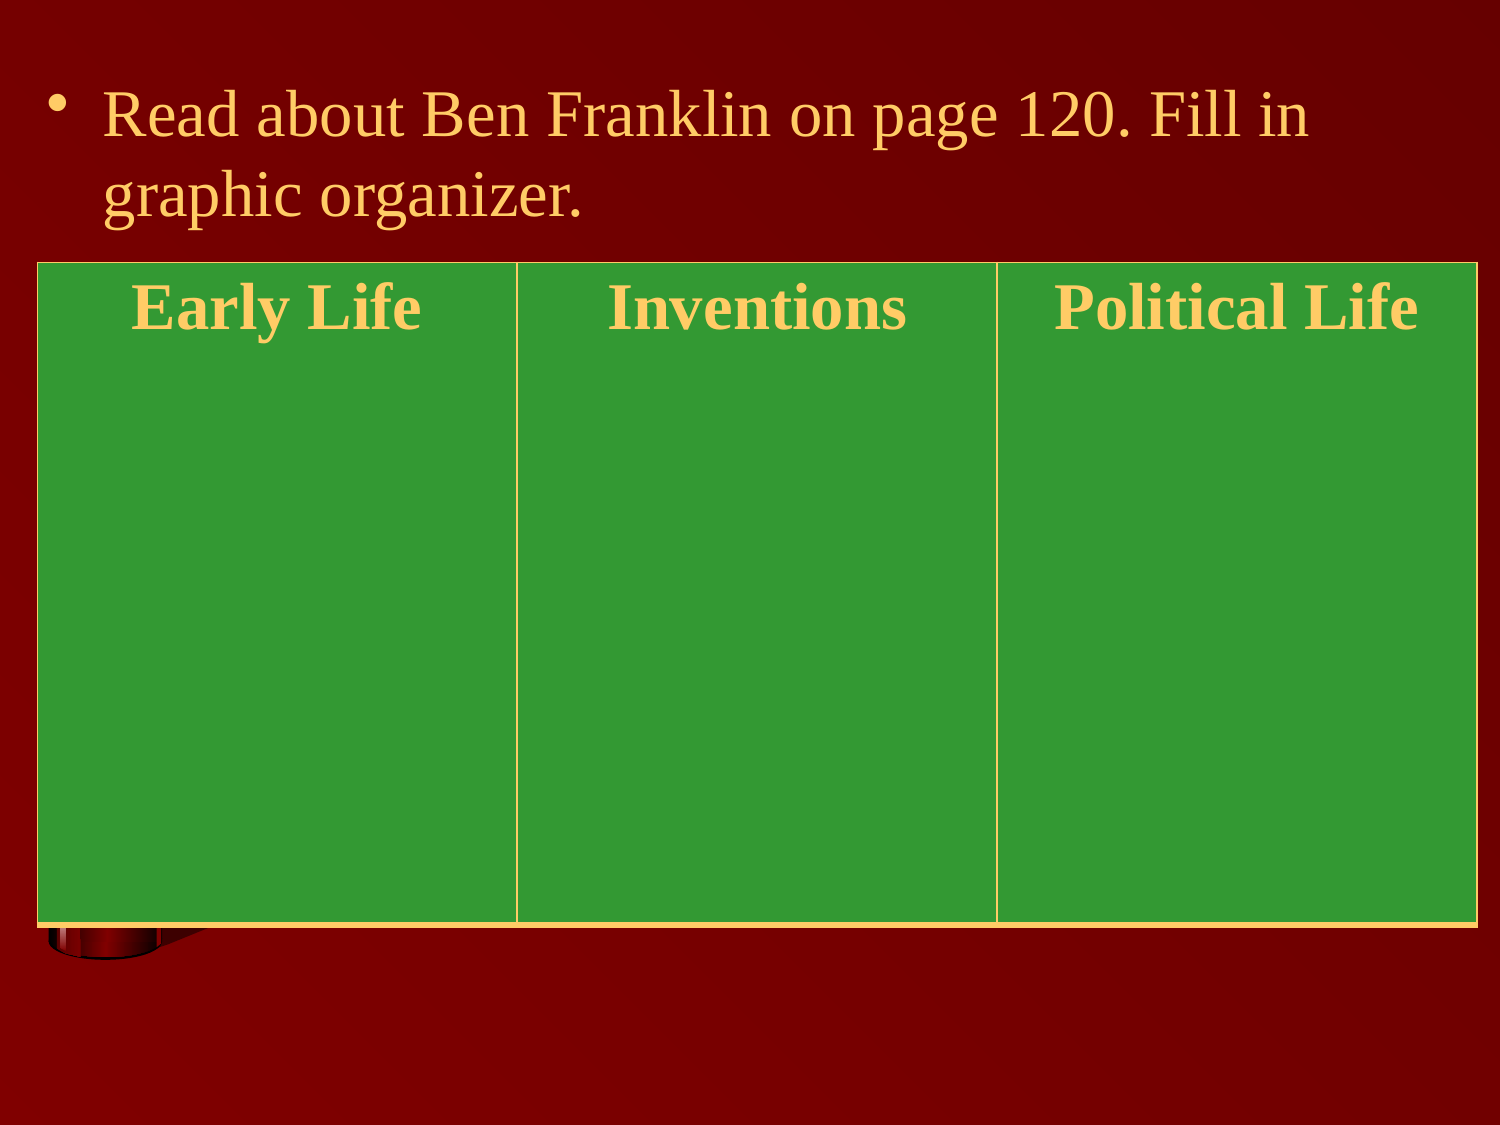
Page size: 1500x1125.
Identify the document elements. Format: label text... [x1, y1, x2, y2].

list Read about Ben Franklin on page 120. Fill in graphic organizer. [30, 62, 1472, 1022]
table_header Political Life [998, 263, 1476, 922]
table_header Inventions [518, 263, 996, 922]
table_header Early Life [38, 263, 516, 922]
